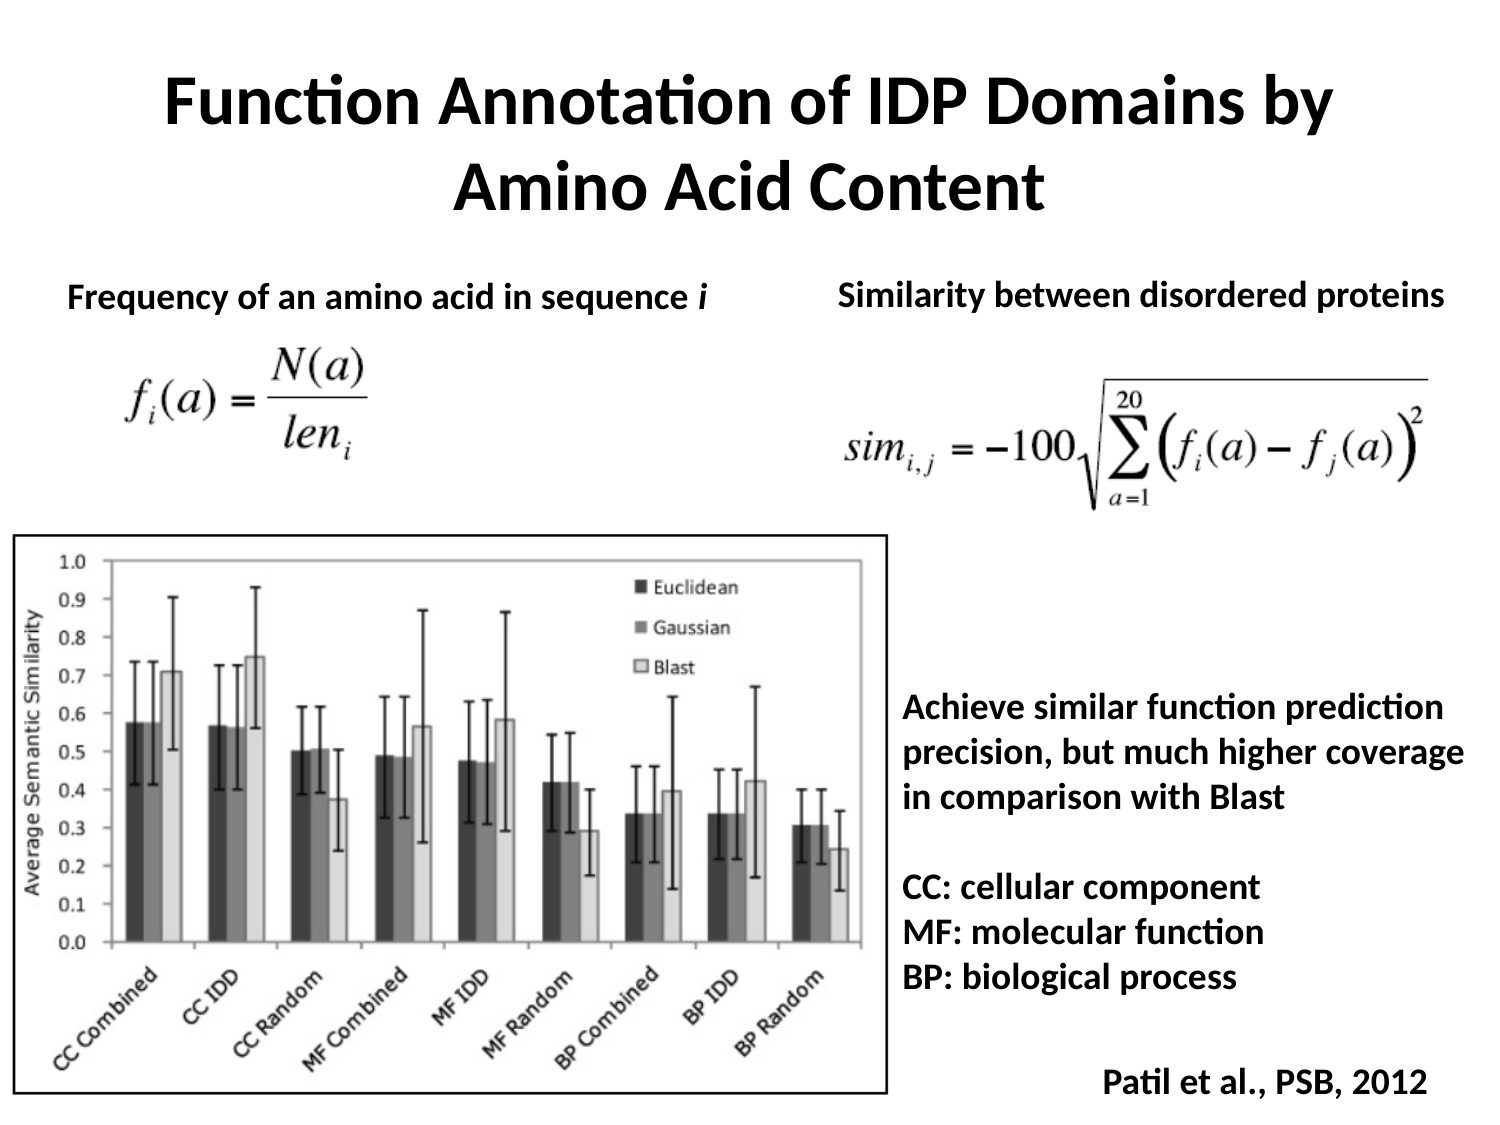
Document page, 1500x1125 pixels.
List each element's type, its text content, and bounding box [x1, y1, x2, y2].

text_box Similarity between disordered proteins [823, 262, 1461, 323]
text_box Frequency of an amino acid in sequence i [52, 264, 723, 325]
picture [0, 362, 1455, 1105]
text_box Achieve similar function prediction precision, but much higher coverage in comparison with Blast CC: cellular component MF: molecular function BP: biological process [906, 674, 1494, 1005]
text_box Patil et al., PSB, 2012 [1087, 1049, 1444, 1110]
picture [112, 318, 371, 482]
title Function Annotation of IDP Domains by Amino Acid Content [75, 45, 1425, 233]
